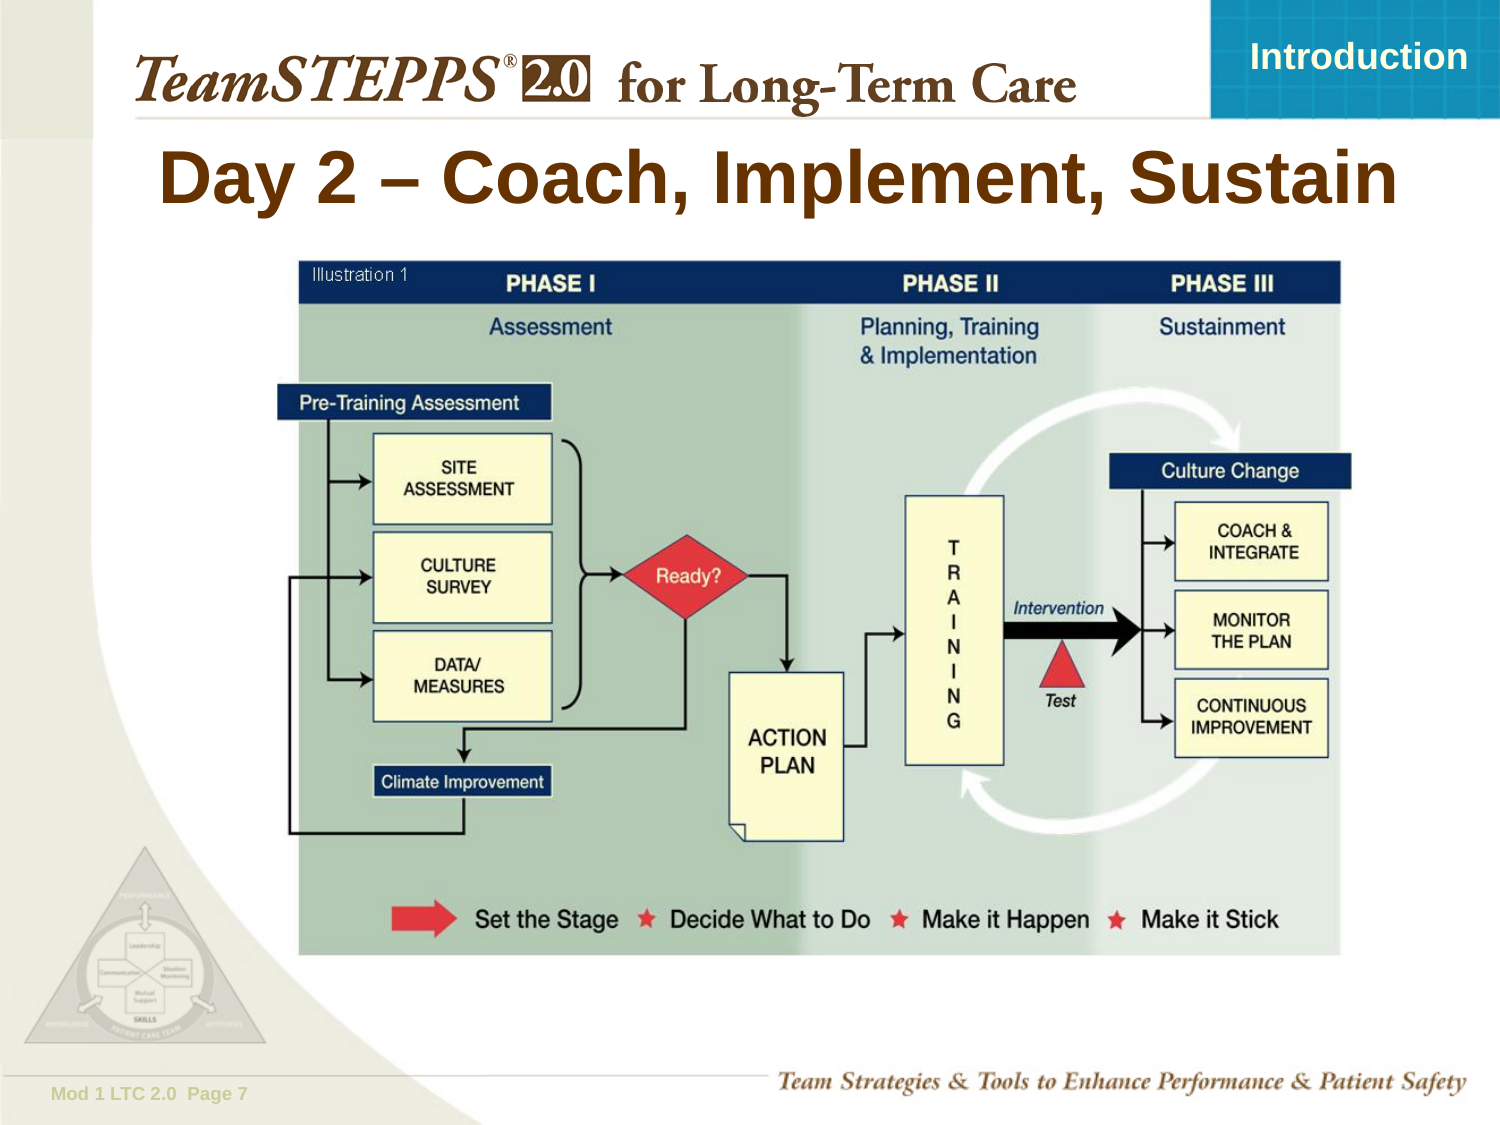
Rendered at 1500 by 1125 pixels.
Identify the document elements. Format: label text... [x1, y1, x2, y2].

picture [0, 0, 1500, 1125]
title Day 2 – Coach, Implement, Sustain [108, 143, 1451, 294]
